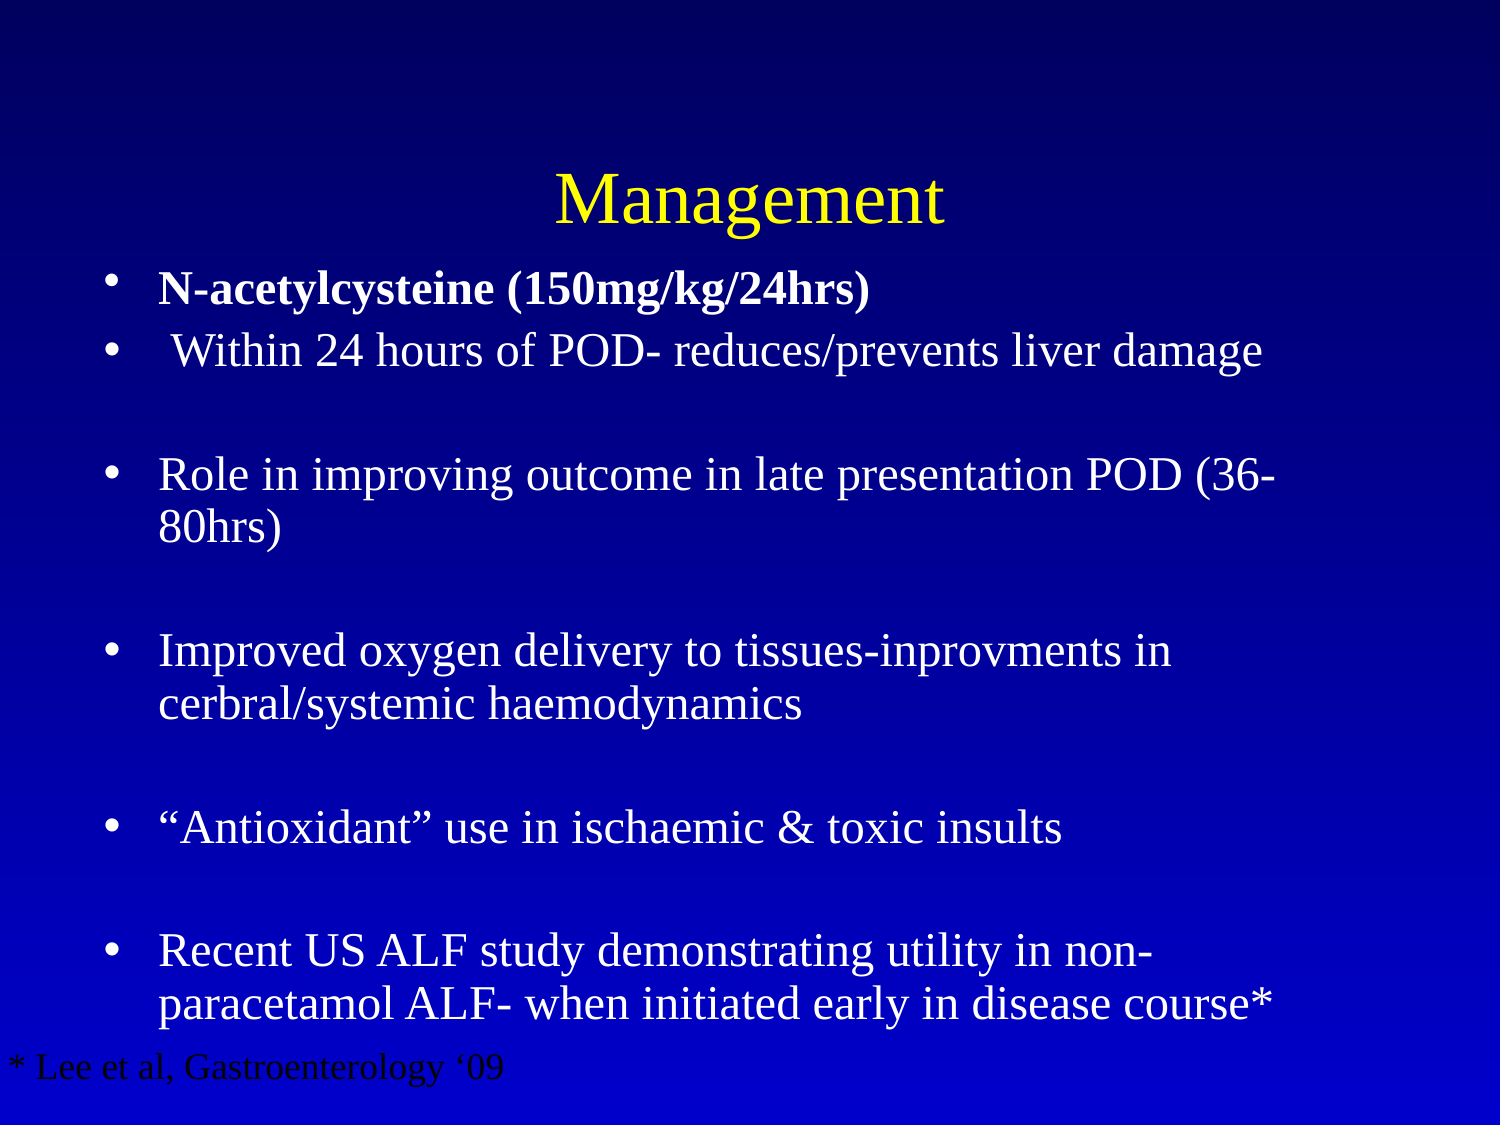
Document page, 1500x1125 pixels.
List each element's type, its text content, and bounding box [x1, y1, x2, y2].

list N-acetylcysteine (150mg/kg/24hrs) Within 24 hours of POD- reduces/prevents liver damage Role in improving outcome in late presentation POD (36-80hrs) Improved oxygen delivery to tissues-inprovments in cerbral/systemic haemodynamics “Antioxidant” use in ischaemic & toxic insults Recent US ALF study demonstrating utility in non-paracetamol ALF- when initiated early in disease course* [88, 255, 1376, 1039]
title Management [112, 99, 1388, 288]
text_box * Lee et al, Gastroenterology ‘09 [0, 1034, 640, 1095]
